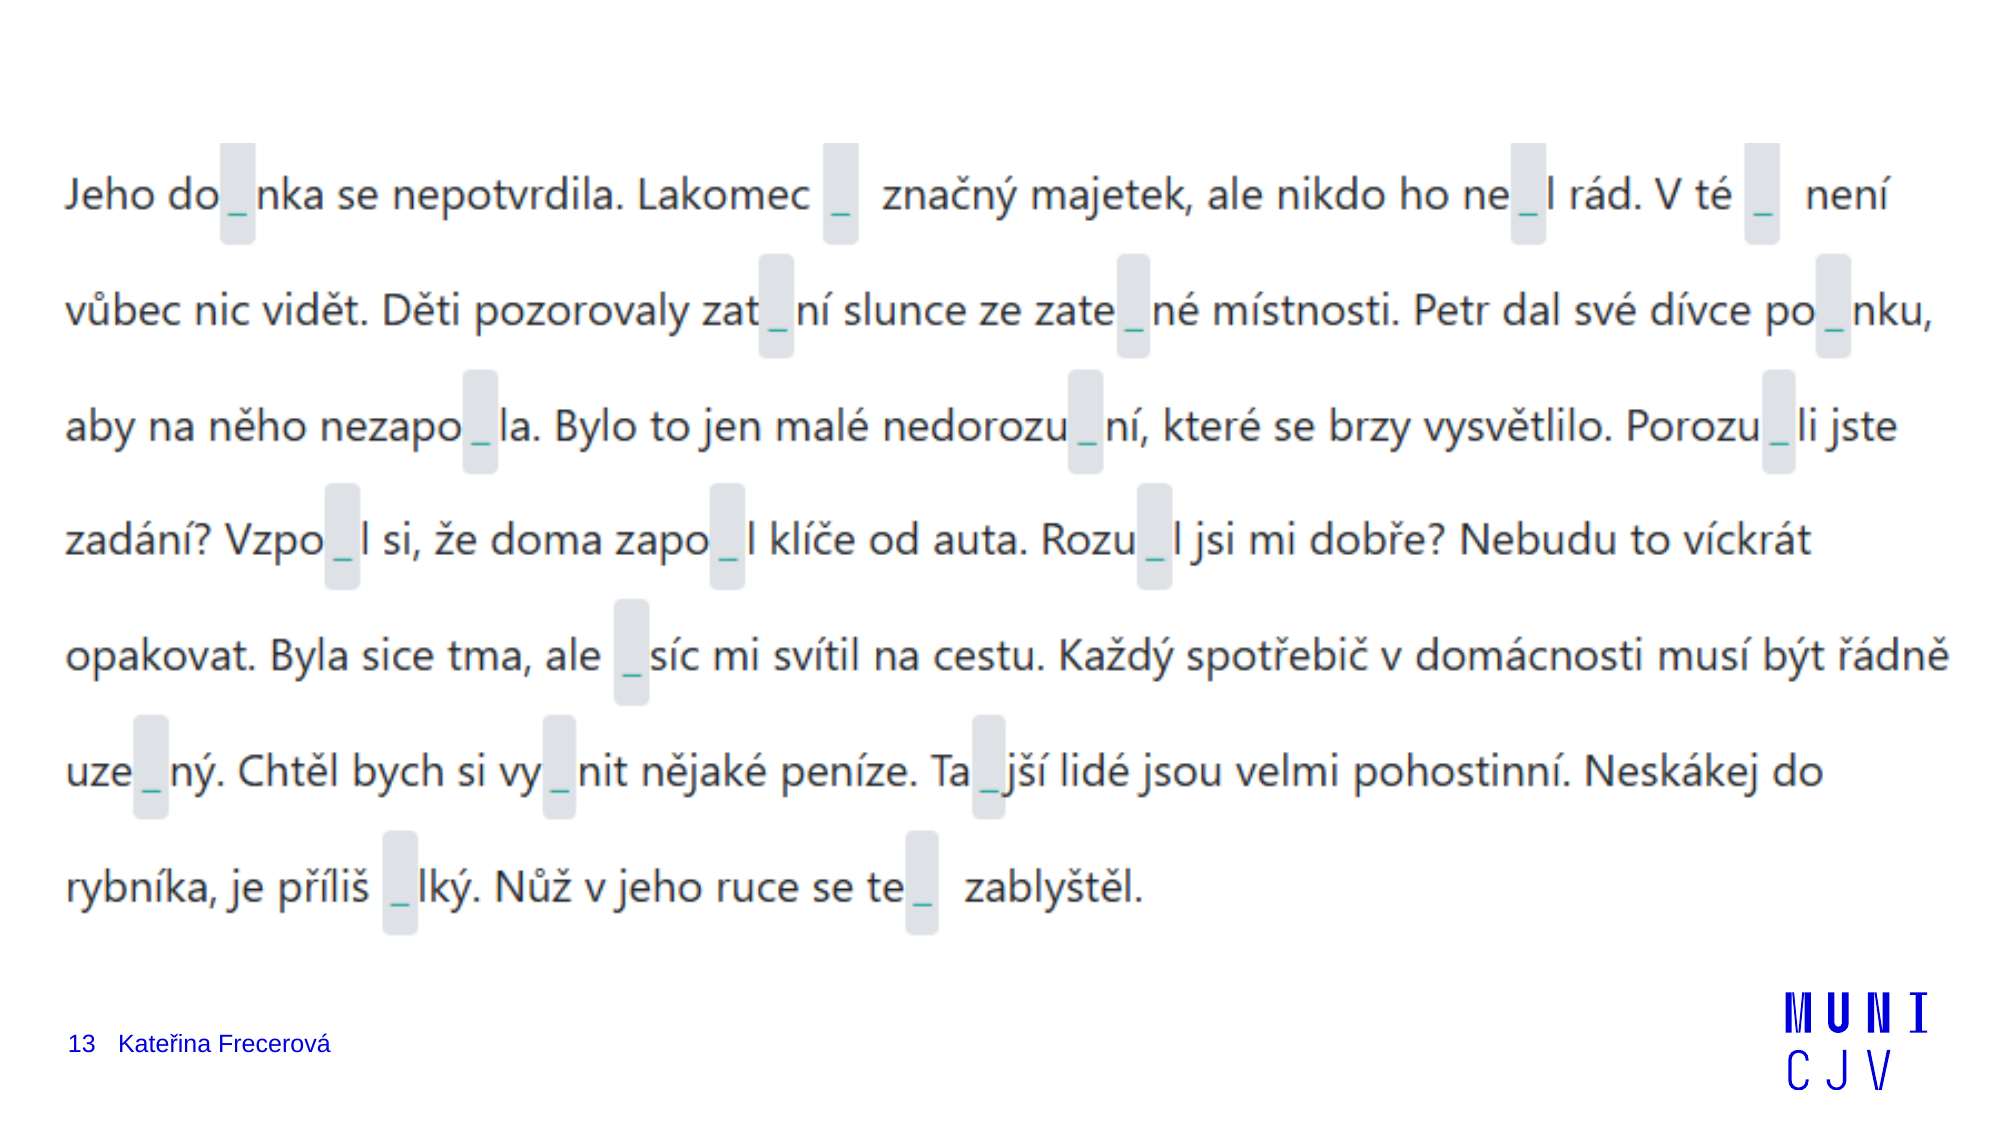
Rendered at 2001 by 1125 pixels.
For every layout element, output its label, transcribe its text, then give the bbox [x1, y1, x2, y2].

footer Kateřina Frecerová [118, 1021, 1418, 1063]
slide_number 13 [67, 1021, 110, 1063]
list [27, 143, 2000, 939]
